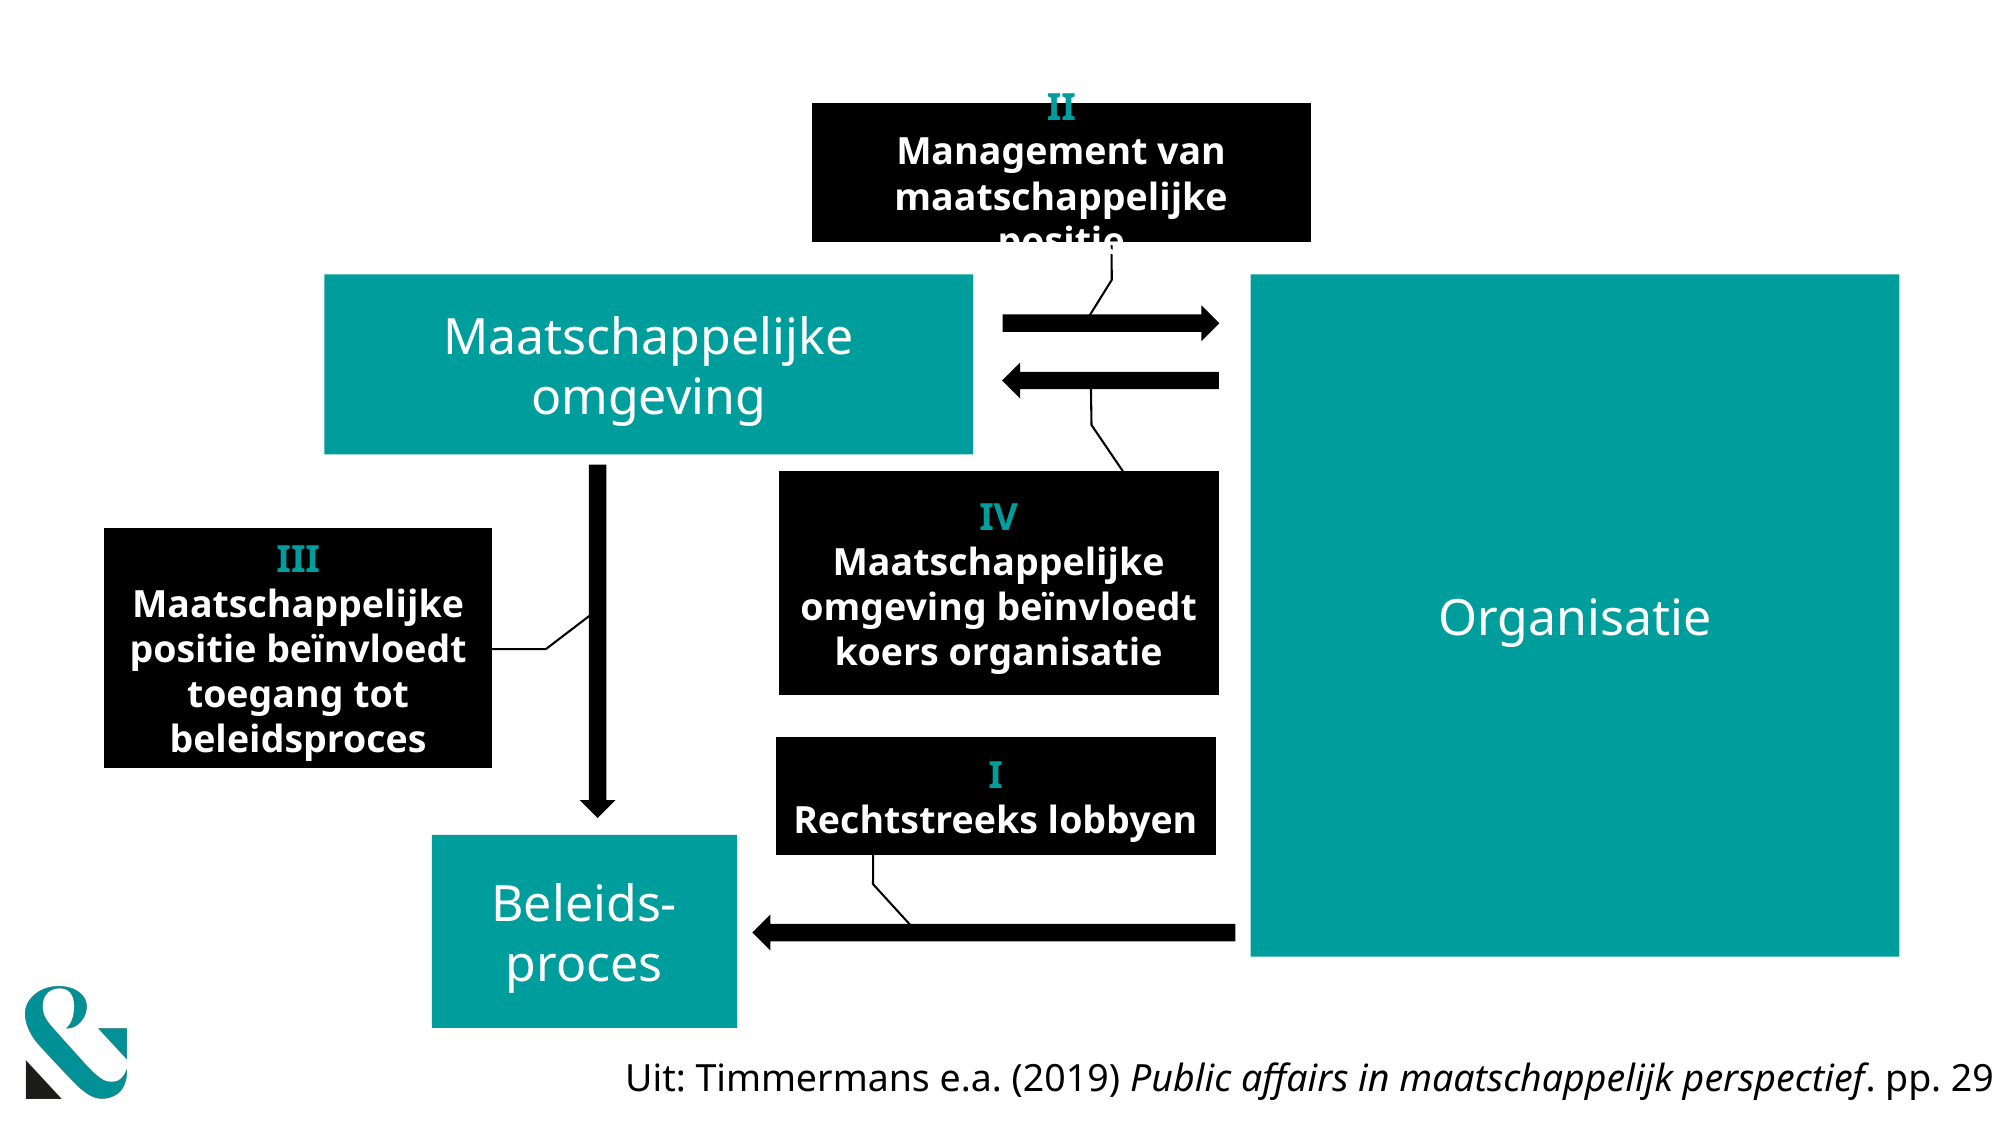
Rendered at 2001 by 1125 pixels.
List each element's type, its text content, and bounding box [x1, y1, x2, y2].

picture [25, 986, 127, 1099]
text_box [1082, 305, 1220, 342]
text_box I Rechtstreeks lobbyen [776, 737, 1216, 932]
text_box Uit: Timmermans e.a. (2019) Public affairs in maatschappelijk perspectief. pp. 29 [625, 1054, 1995, 1100]
text_box Organisatie [1250, 273, 1900, 958]
text_box II Management van maatschappelijke positie [812, 103, 1311, 332]
text_box [1002, 362, 1219, 399]
text_box [1002, 314, 1088, 332]
text_box Maatschappelijke omgeving [323, 273, 974, 456]
text_box III Maatschappelijke positie beïnvloedt toegang tot beleidsproces [104, 528, 600, 768]
text_box [752, 914, 1236, 951]
text_box Beleids-proces [431, 834, 738, 1029]
text_box [579, 464, 616, 819]
text_box IV Maatschappelijke omgeving beïnvloedt koers organisatie [779, 379, 1219, 695]
